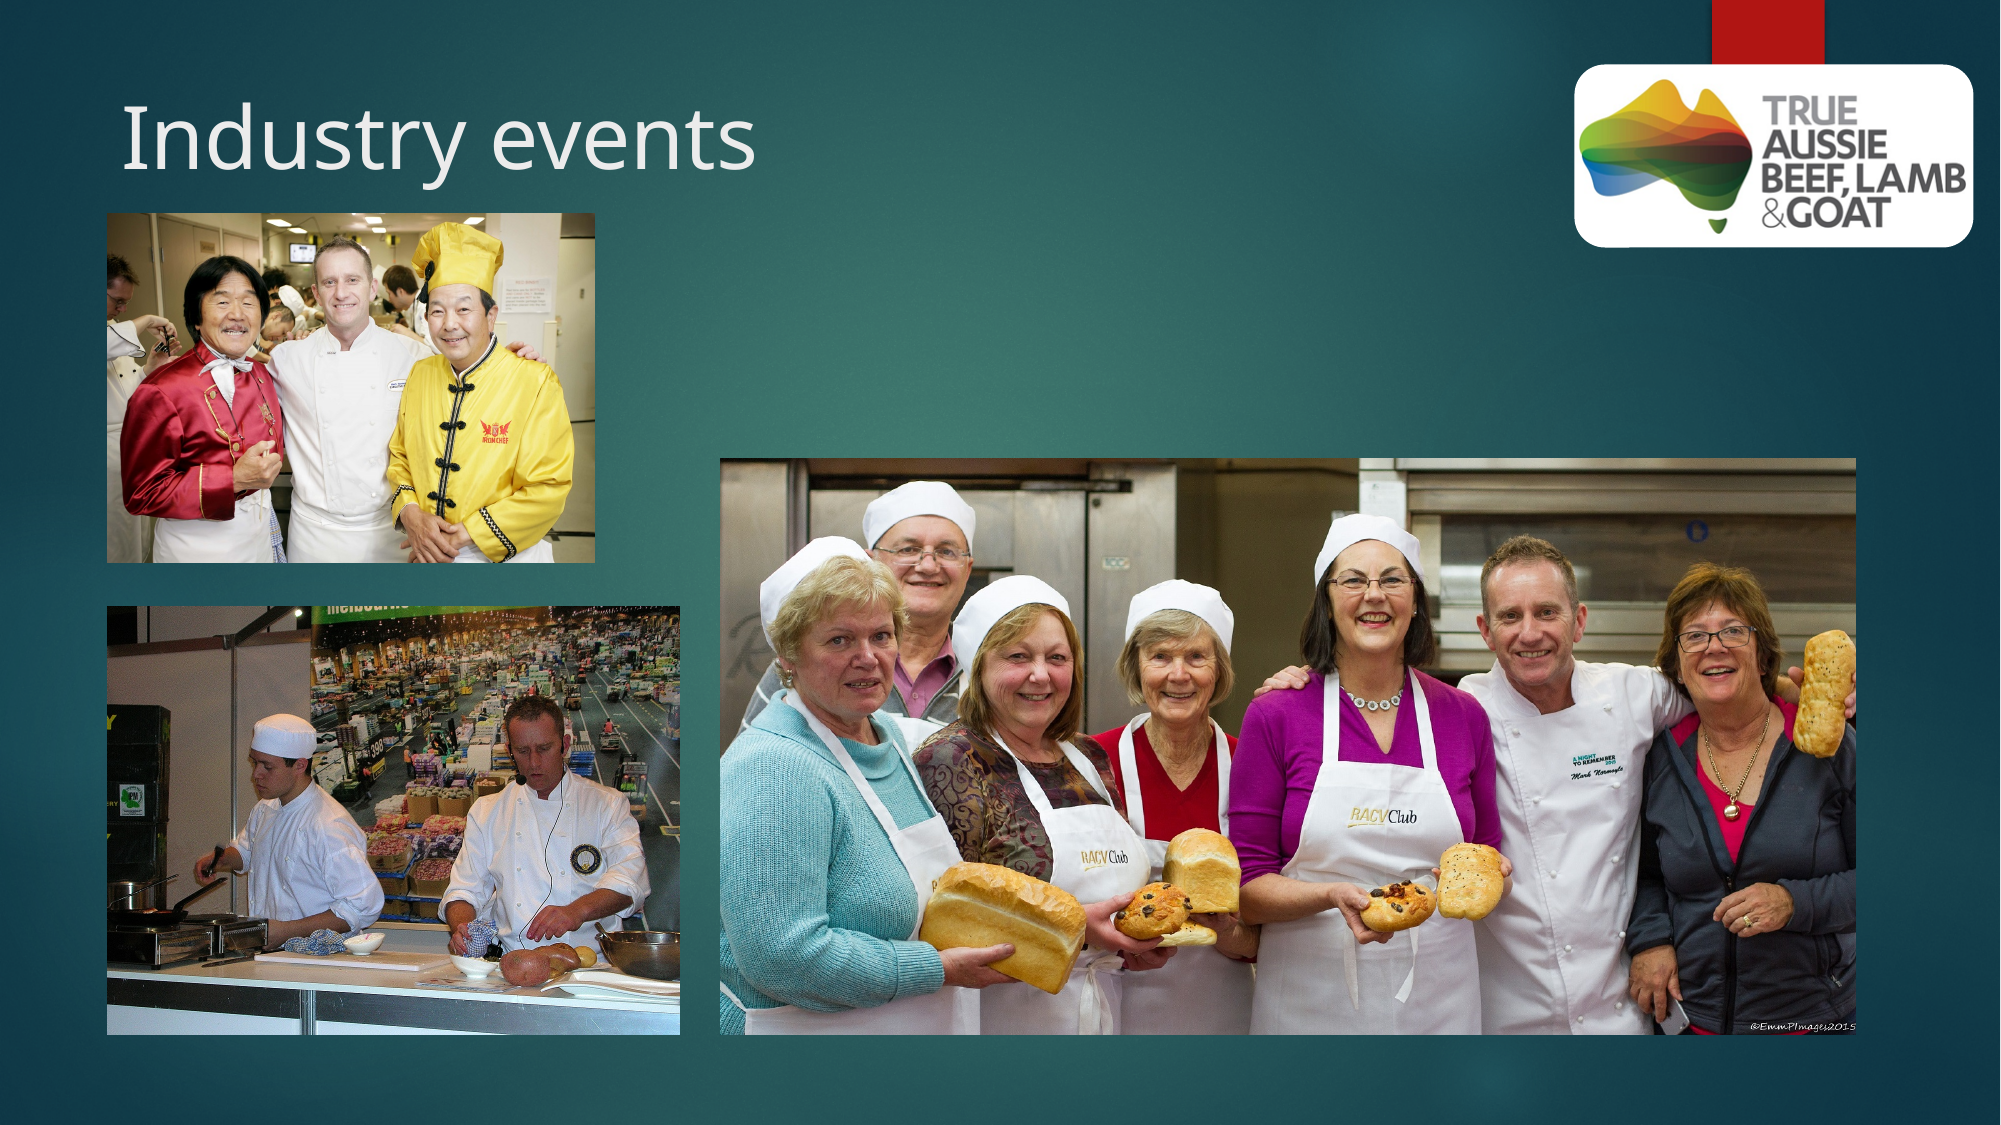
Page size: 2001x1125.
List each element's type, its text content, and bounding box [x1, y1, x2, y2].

picture [0, 213, 680, 1125]
title Industry events [106, 74, 1649, 304]
picture [1312, 0, 1974, 248]
picture [719, 458, 1856, 1125]
